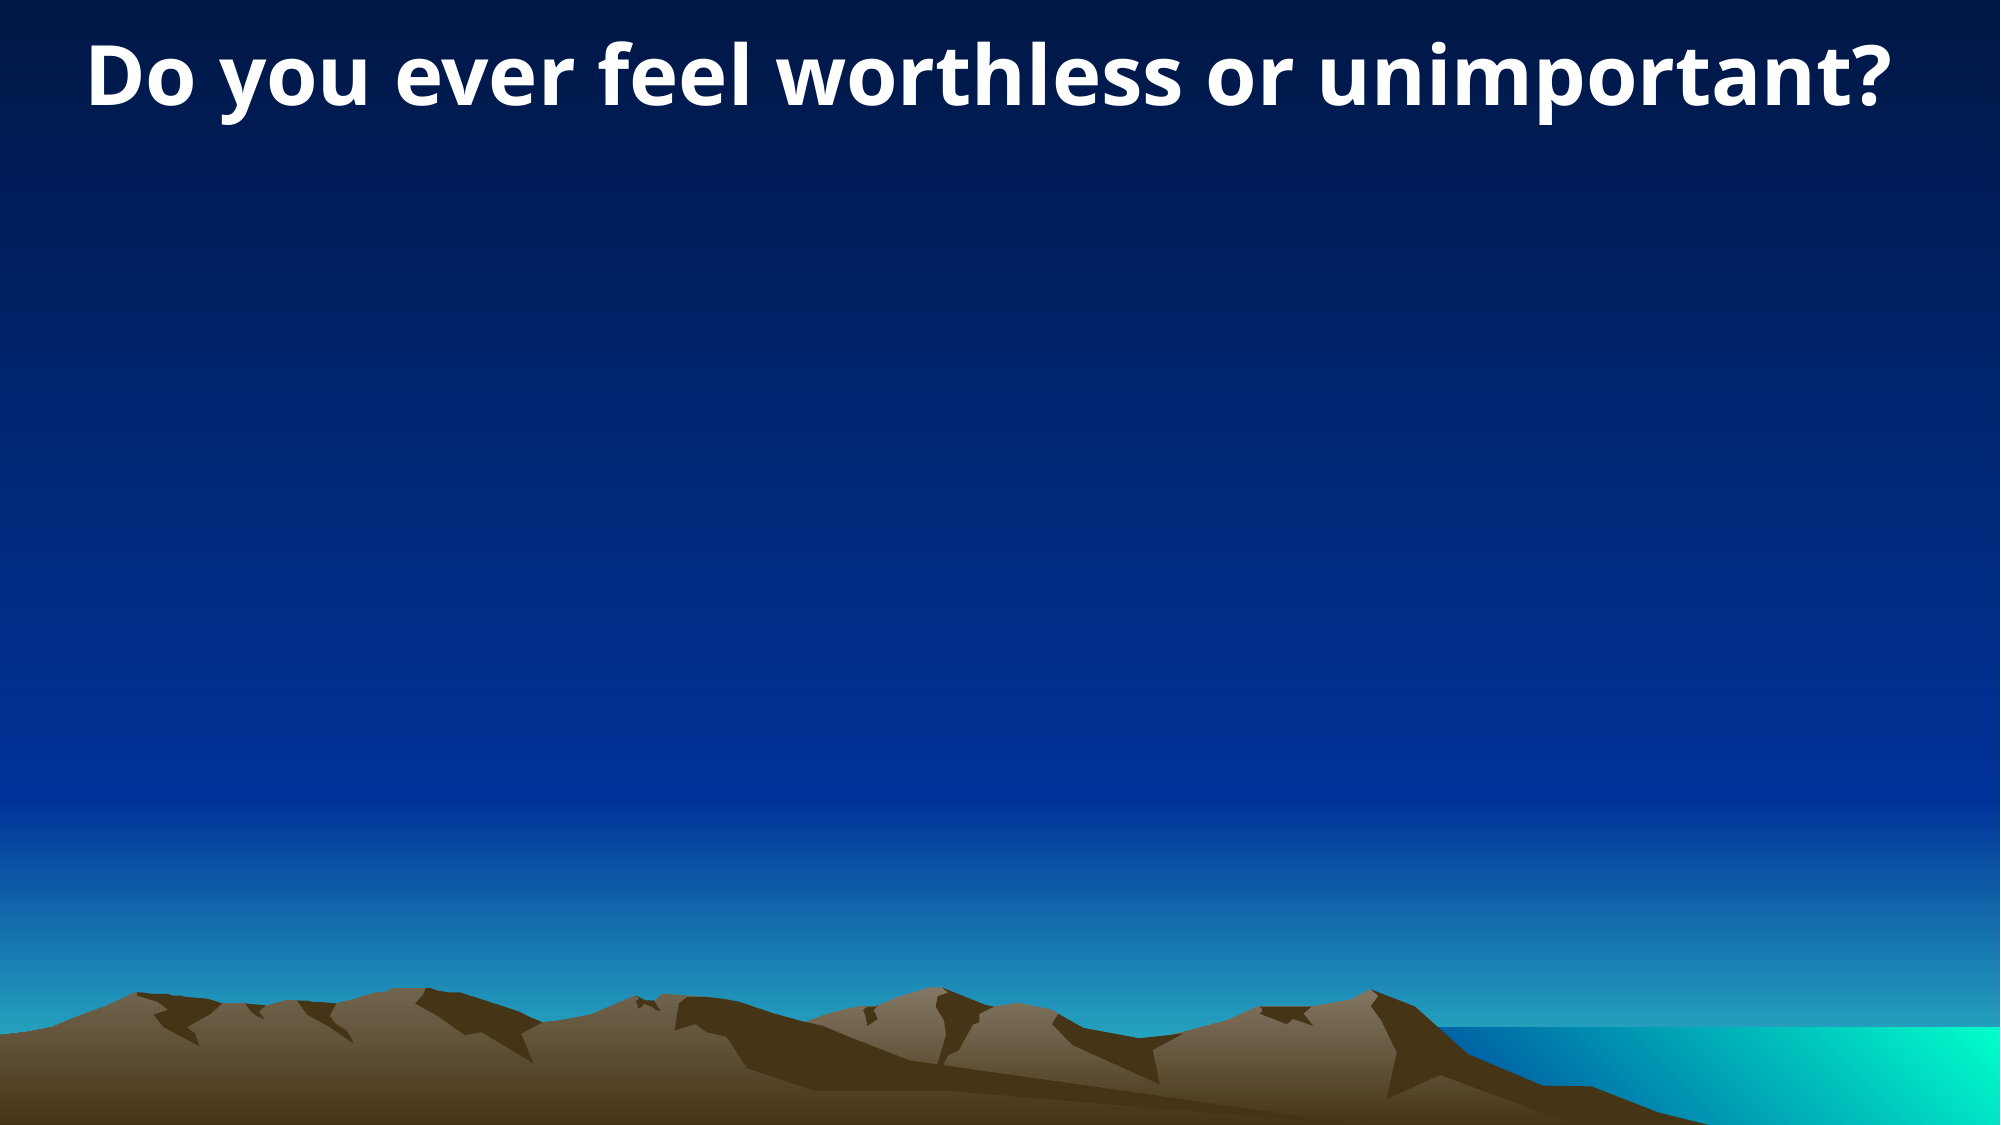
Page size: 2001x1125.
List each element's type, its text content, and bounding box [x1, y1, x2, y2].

text_box Do you ever feel worthless or unimportant? [12, 0, 1988, 825]
